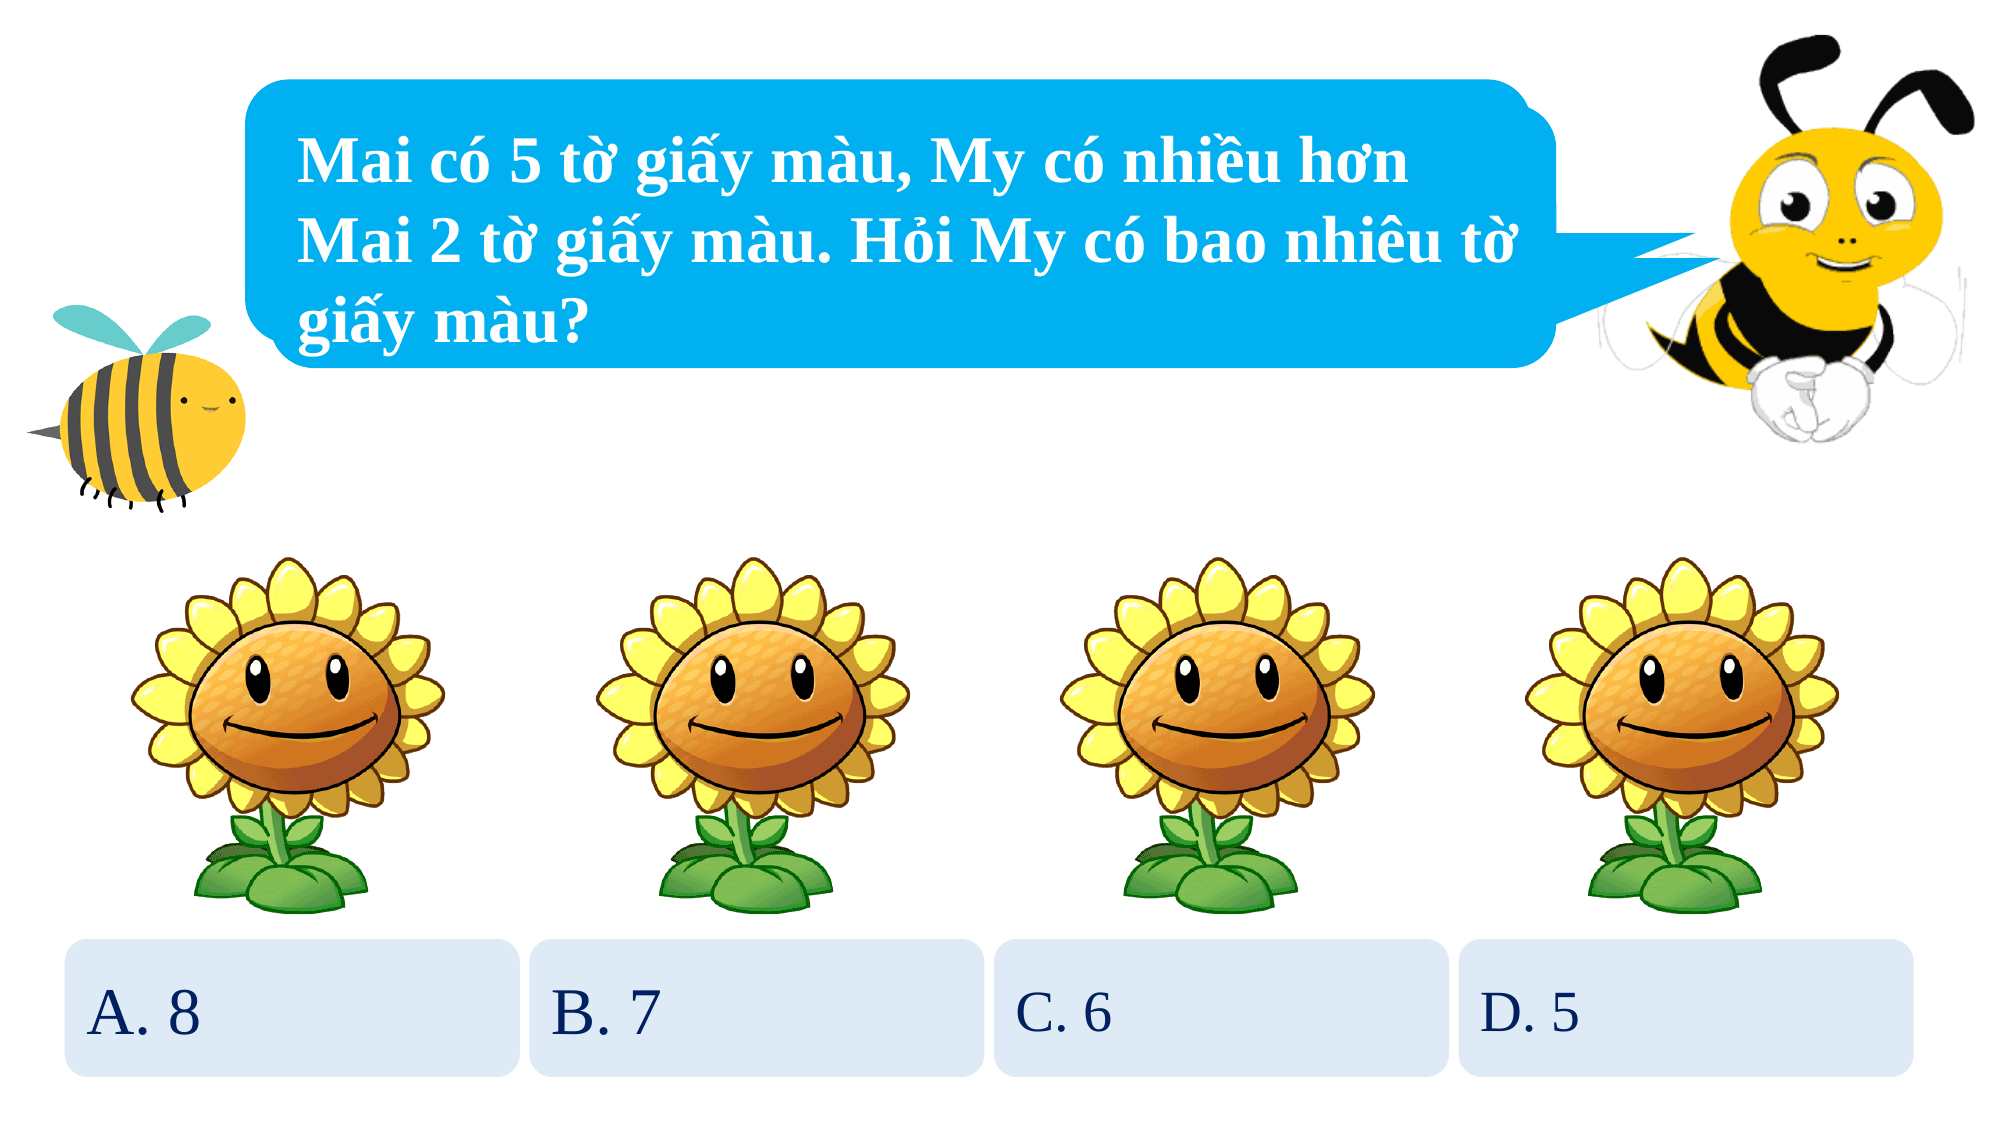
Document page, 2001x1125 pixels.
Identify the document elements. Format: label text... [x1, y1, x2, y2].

text_box D. 5 [1457, 943, 1915, 1079]
text_box A. 8 [63, 943, 521, 1079]
text_box [244, 78, 1529, 341]
picture [5, 0, 2000, 943]
text_box Mai có 5 tờ giấy màu, My có nhiều hơn Mai 2 tờ giấy màu. Hỏi My có bao nhiêu tờ giấy màu? [269, 103, 1549, 370]
text_box C. 6 [992, 943, 1451, 1079]
text_box B. 7 [528, 943, 986, 1079]
